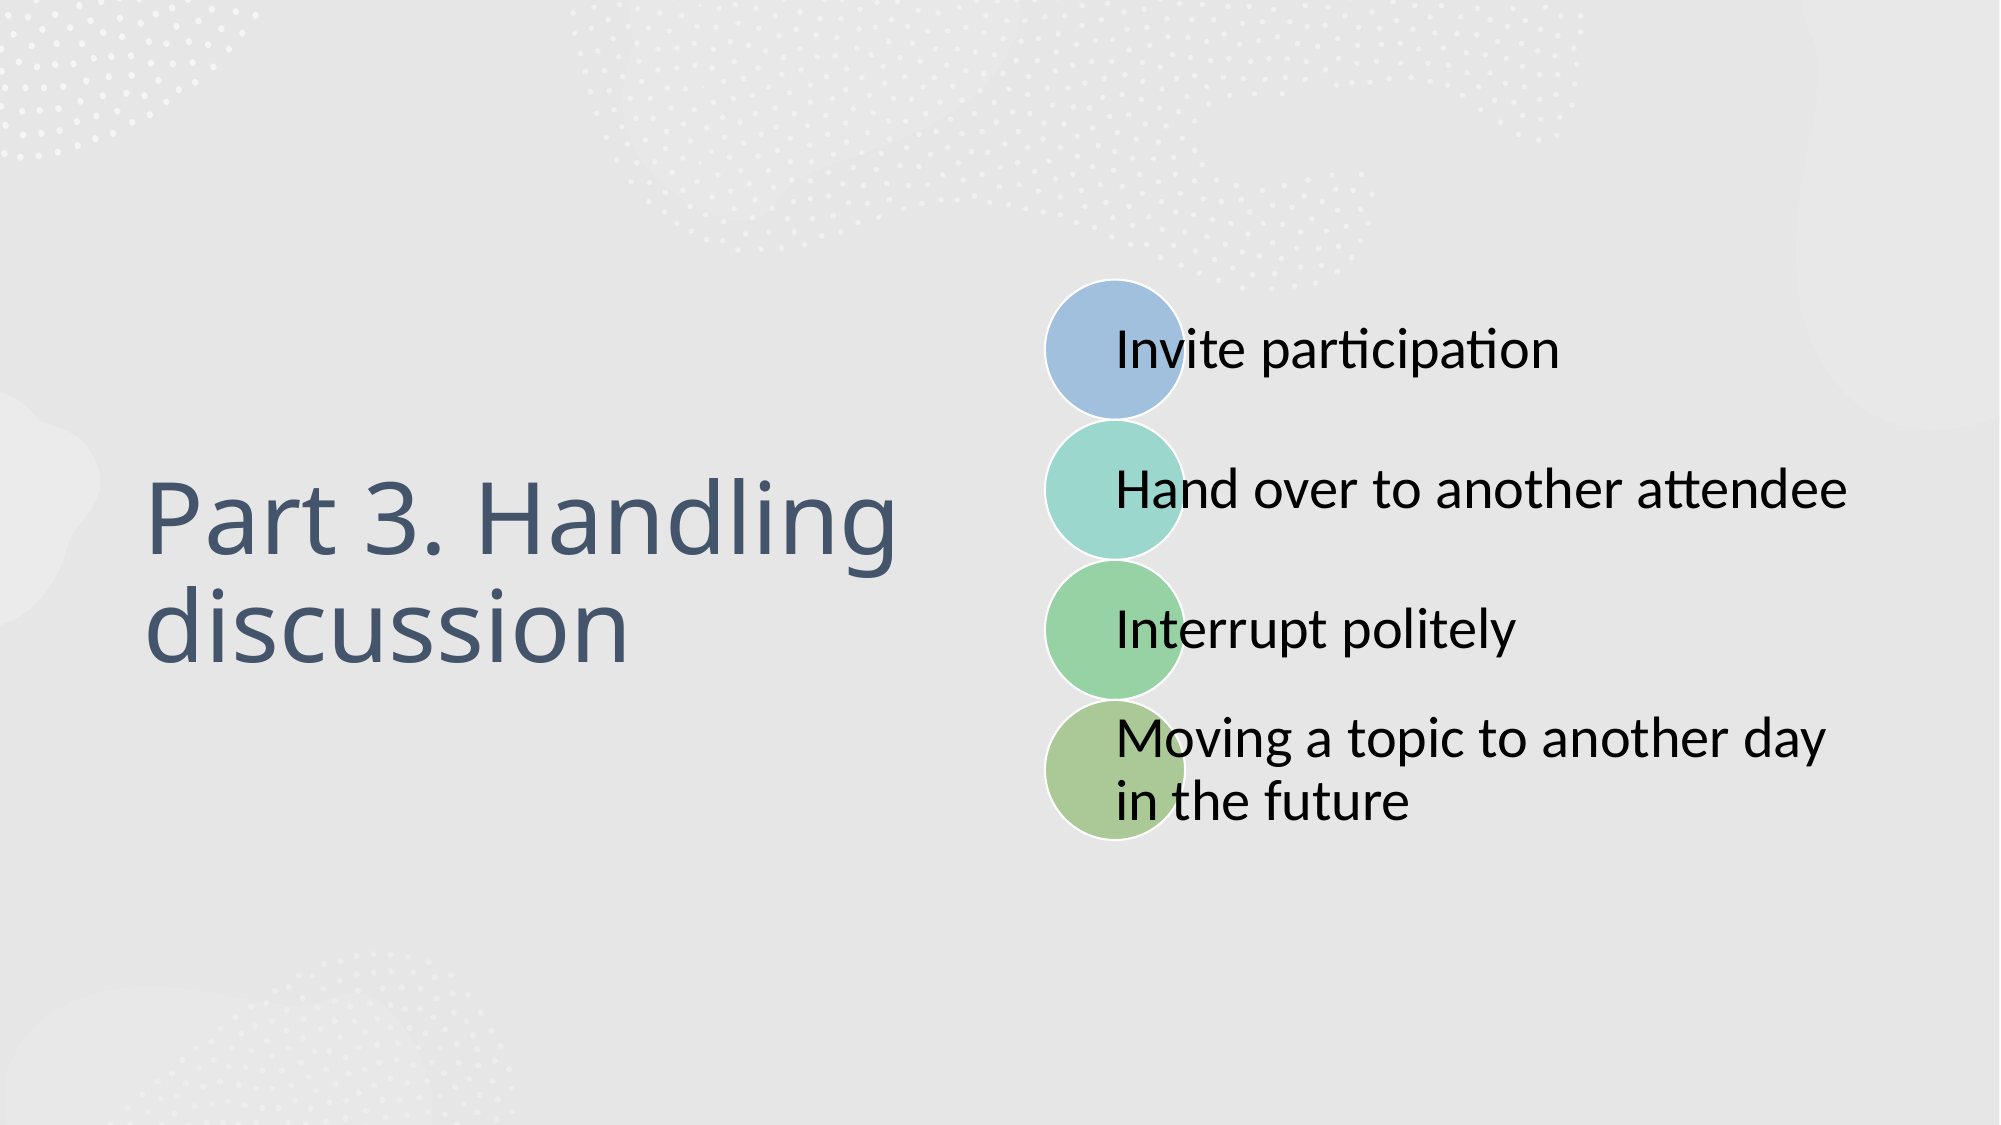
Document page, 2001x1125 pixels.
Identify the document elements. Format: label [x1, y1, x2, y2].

list [1008, 26, 1863, 1093]
text_box [0, 0, 2000, 1125]
